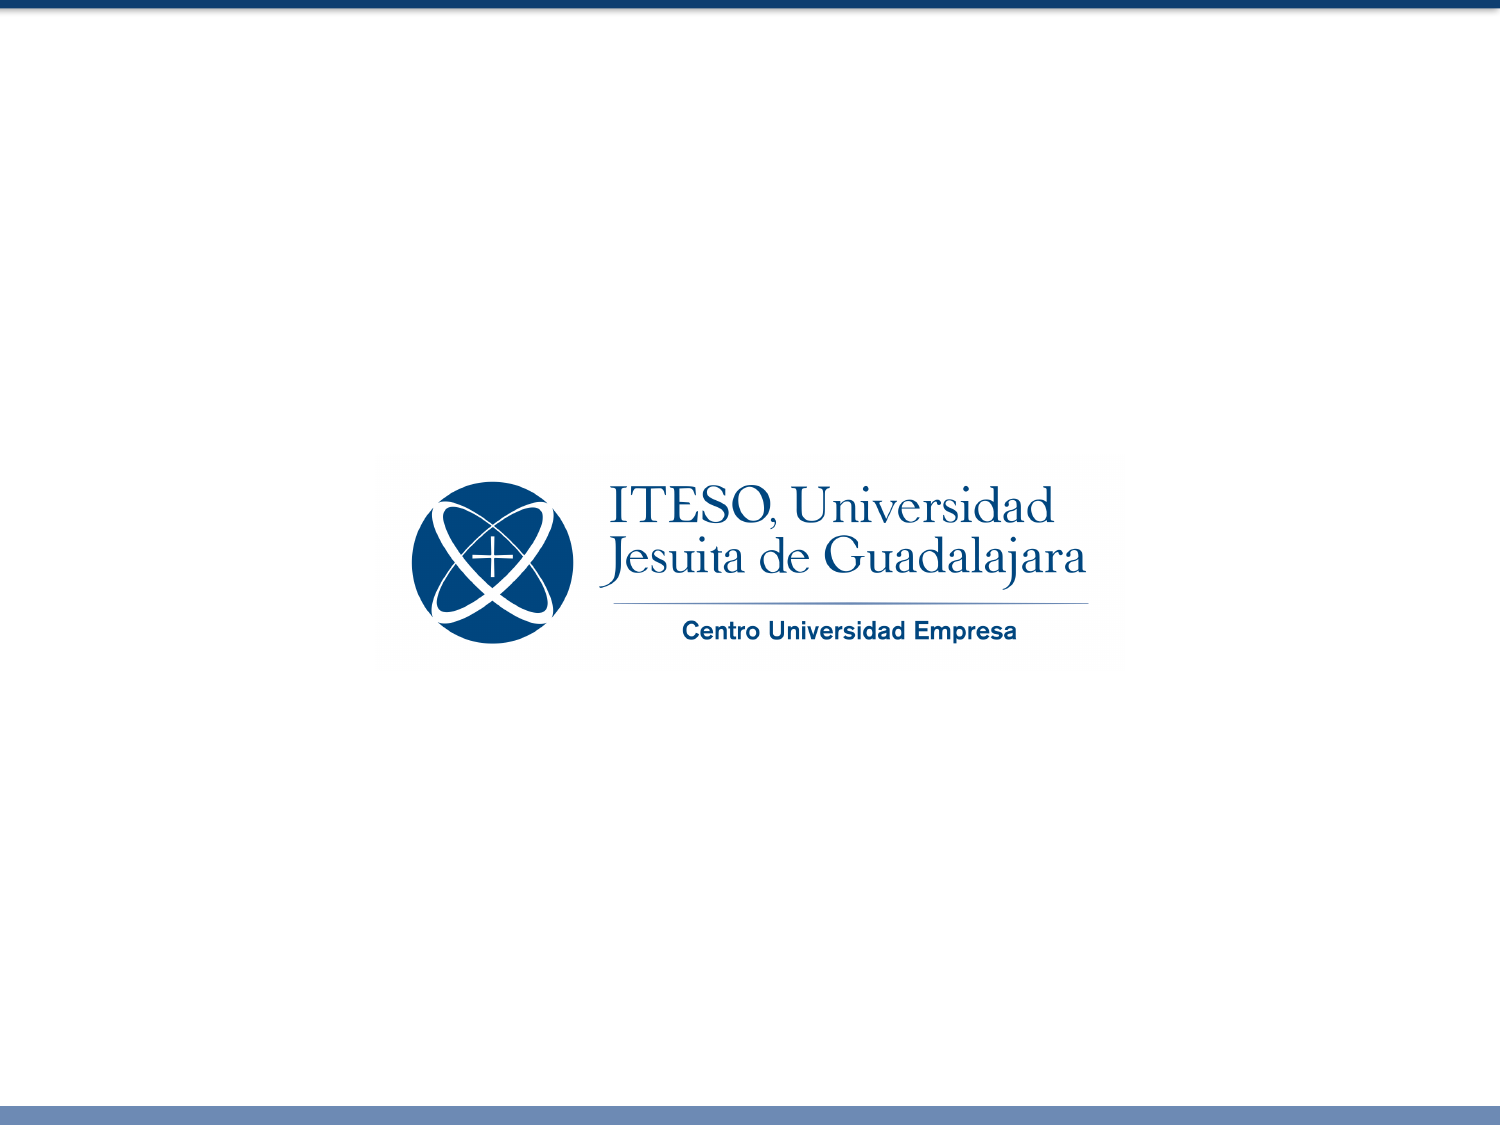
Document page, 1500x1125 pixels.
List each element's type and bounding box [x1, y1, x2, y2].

picture [0, 1106, 1500, 1125]
text_box [0, 0, 1500, 9]
picture [374, 453, 1126, 671]
